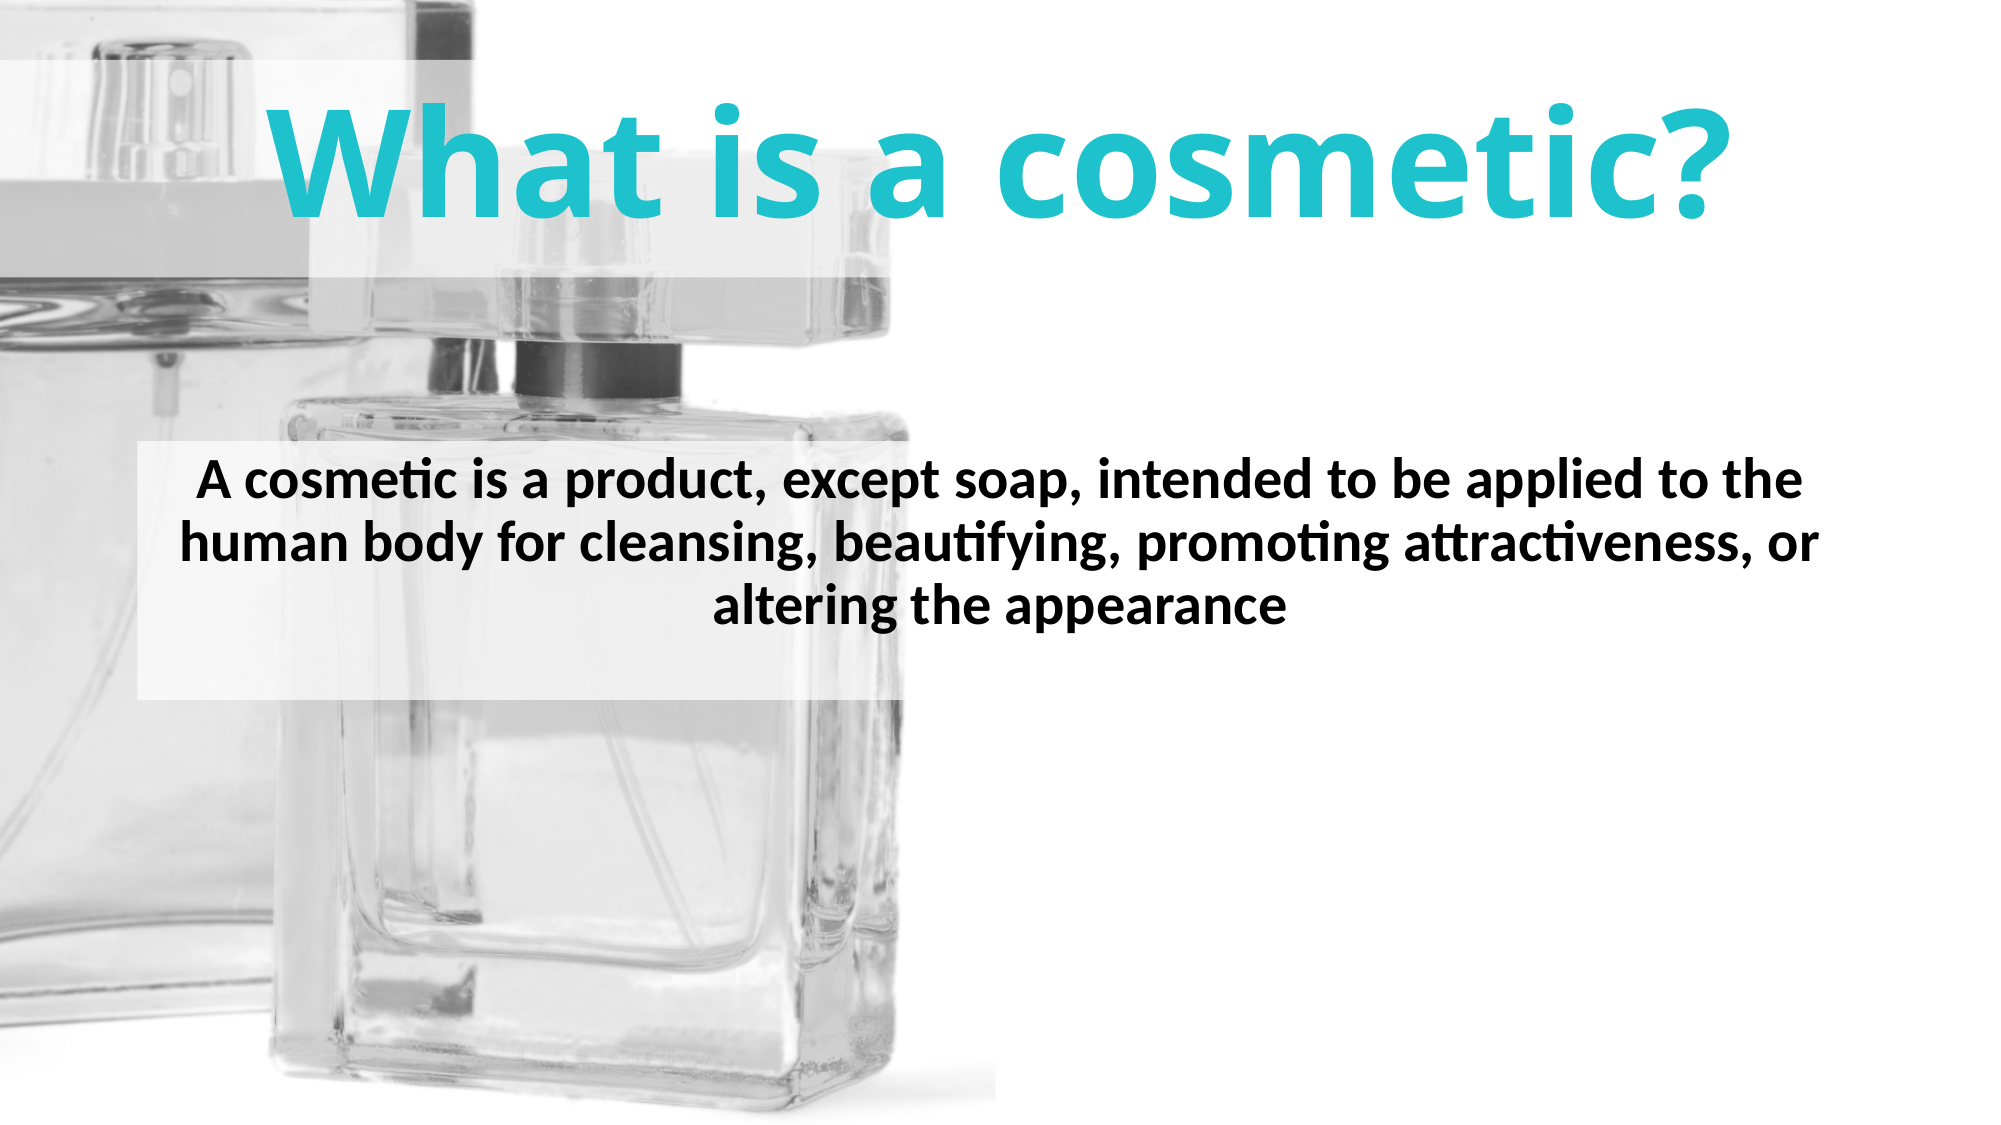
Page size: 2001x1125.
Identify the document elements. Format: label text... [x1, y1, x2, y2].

picture [0, 0, 2001, 1125]
list A cosmetic is a product, except soap, intended to be applied to the human body for cleansing, beautifying, promoting attractiveness, or altering the appearance [137, 441, 1863, 700]
title What is a cosmetic? [0, 59, 2000, 278]
